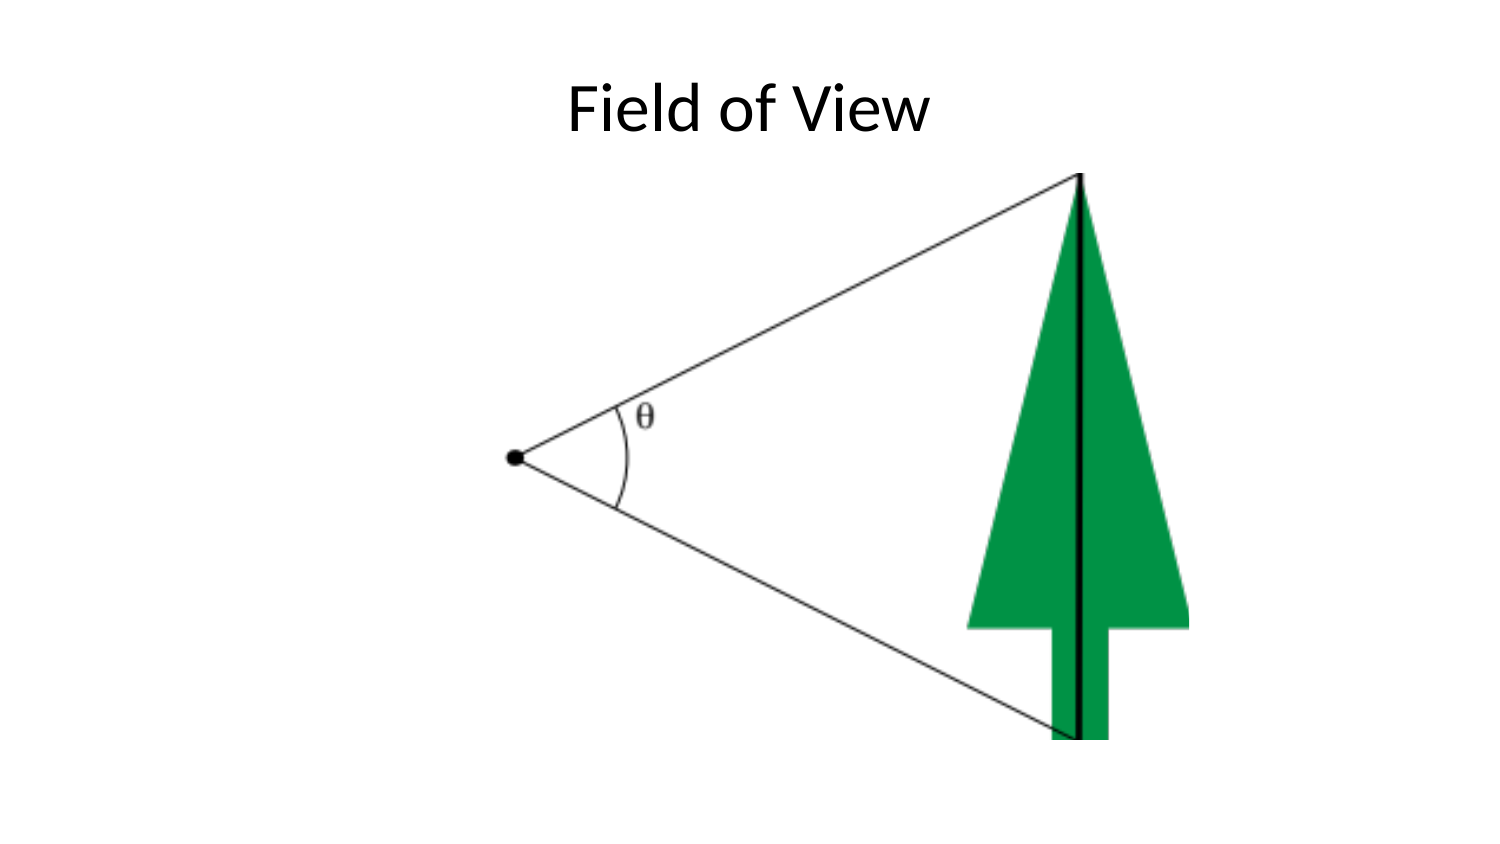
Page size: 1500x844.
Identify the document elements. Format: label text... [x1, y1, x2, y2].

title Field of View [75, 33, 1425, 175]
picture [310, 173, 1190, 740]
